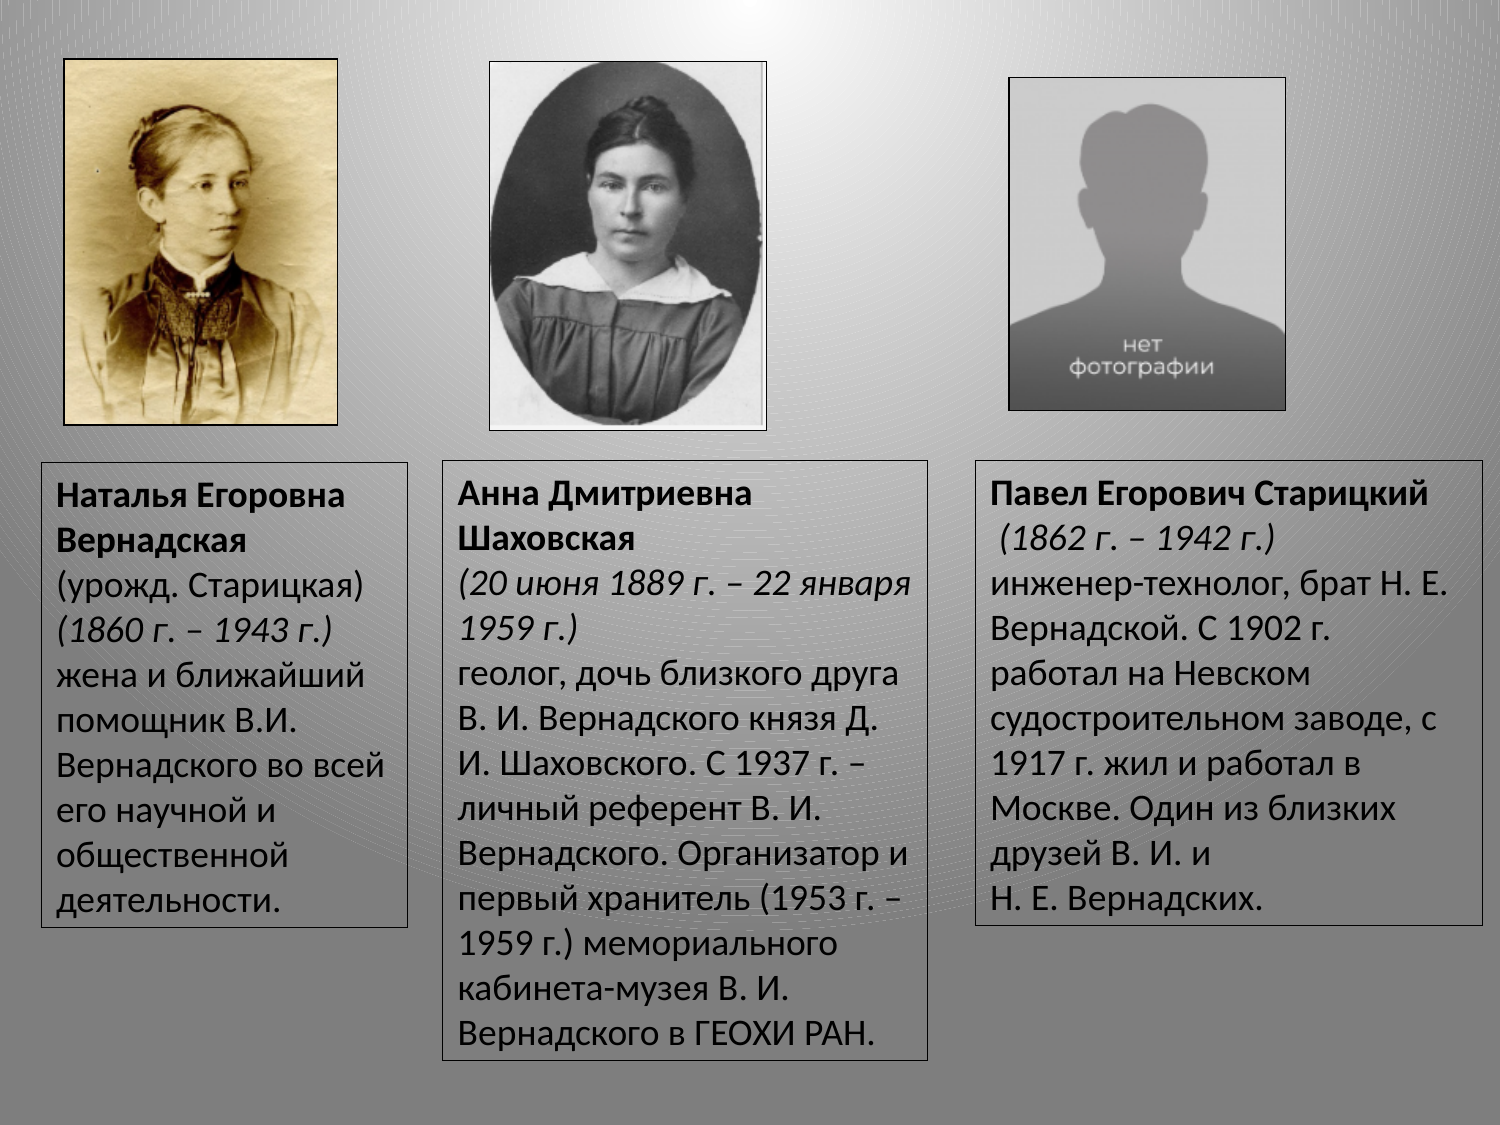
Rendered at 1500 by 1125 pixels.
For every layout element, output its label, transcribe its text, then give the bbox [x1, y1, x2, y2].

text_box Павел Егорович Старицкий (1862 г. – 1942 г.) инженер-технолог, брат Н. Е. Вернадской. С 1902 г. работал на Невском судостроительном заводе, с 1917 г. жил и работал в Москве. Один из близких друзей В. И. и Н. Е. Вернадских. [975, 460, 1483, 926]
picture [1009, 78, 1286, 410]
picture [64, 59, 337, 425]
text_box Наталья Егоровна Вернадская (урожд. Старицкая) (1860 г. – 1943 г.) жена и ближайший помощник В.И. Вернадского во всей его научной и общественной деятельности. [41, 462, 408, 928]
picture [489, 62, 766, 430]
text_box Анна Дмитриевна Шаховская (20 июня 1889 г. – 22 января 1959 г.) геолог, дочь близкого друга В. И. Вернадского князя Д. И. Шаховского. С 1937 г. – личный референт В. И. Вернадского. Организатор и первый хранитель (1953 г. –1959 г.) мемориального кабинета-музея В. И. Вернадского в ГЕОХИ РАН. [442, 460, 928, 1061]
